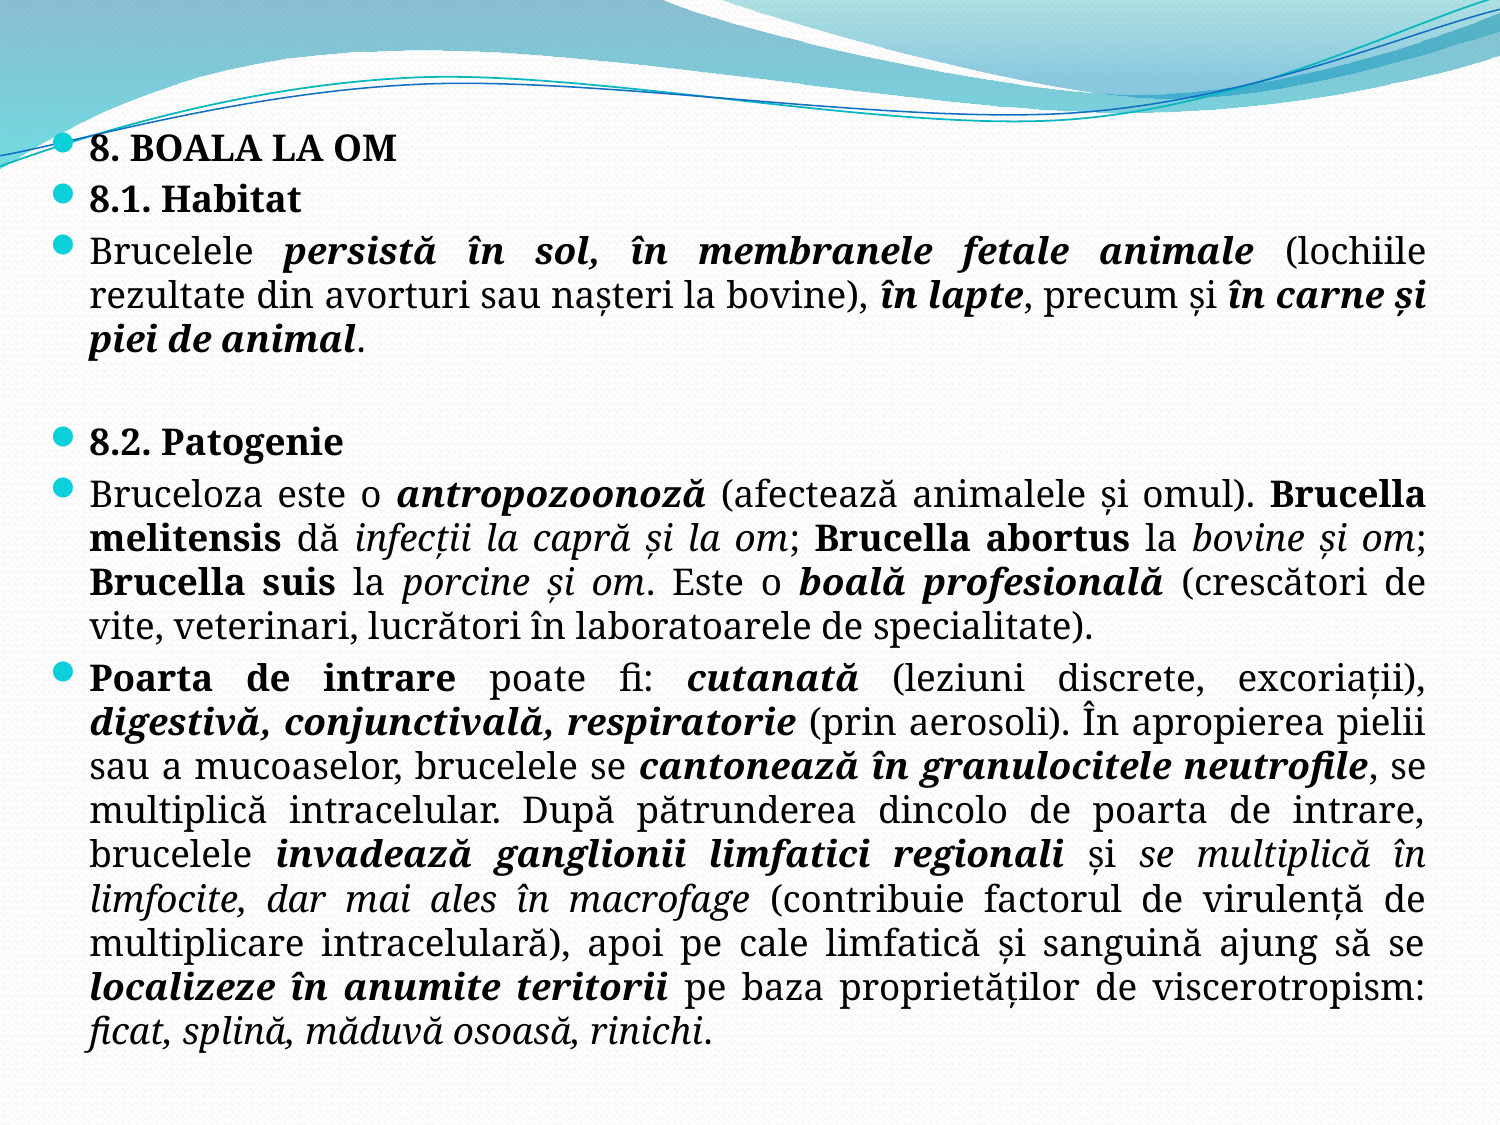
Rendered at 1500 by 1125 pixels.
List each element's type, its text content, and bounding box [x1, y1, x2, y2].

list 8. BOALA LA OM 8.1. Habitat Brucelele persistă în sol, în membranele fetale animale (lochiile rezultate din avorturi sau naşteri la bovine), în lapte, precum şi în carne şi piei de animal. 8.2. Patogenie Bruceloza este o antropozoonoză (afectează animalele şi omul). Brucella melitensis dă infecţii la capră şi la om; Brucella abortus la bovine şi om; Brucella suis la porcine şi om. Este o boală profesională (crescători de vite, veterinari, lucrători în laboratoarele de specialitate). Poarta de intrare poate fi: cutanată (leziuni discrete, excoriaţii), digestivă, conjunctivală, respiratorie (prin aerosoli). În apropierea pielii sau a mucoaselor, brucelele se cantonează în granulocitele neutrofile, se multiplică intracelular. După pătrunderea dincolo de poarta de intrare, brucelele invadează ganglionii limfatici regionali şi se multiplică în limfocite, dar mai ales în macrofage (contribuie factorul de virulenţă de multiplicare intracelulară), apoi pe cale limfatică şi sanguină ajung să se localizeze în anumite teritorii pe baza proprietăţilor de viscerotropism: ficat, splină, măduvă osoasă, rinichi. [35, 117, 1442, 1067]
